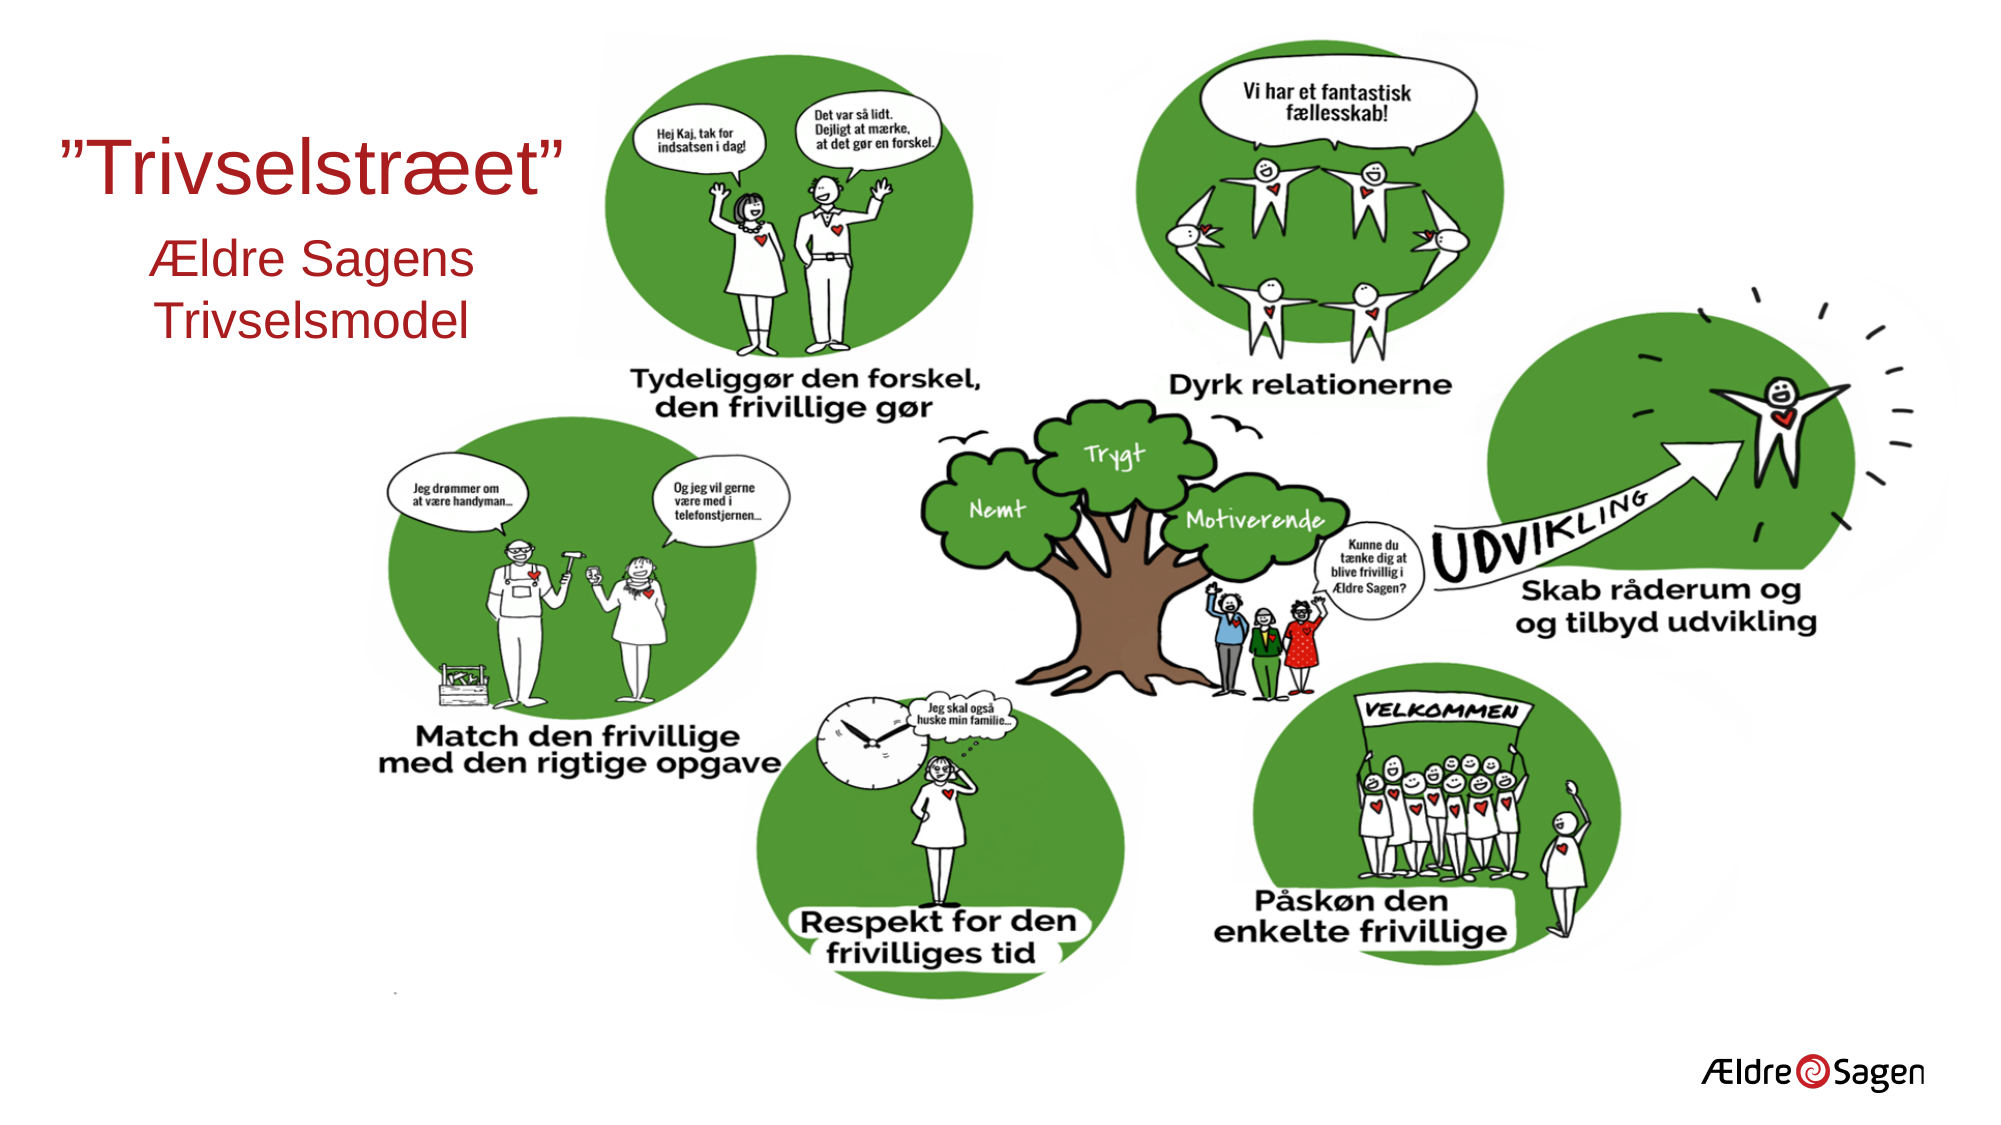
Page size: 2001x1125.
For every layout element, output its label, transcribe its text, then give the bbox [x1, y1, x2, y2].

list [352, 26, 1960, 1017]
text_box ”Trivselstræet” Ældre Sagens Trivselsmodel [0, 108, 352, 358]
